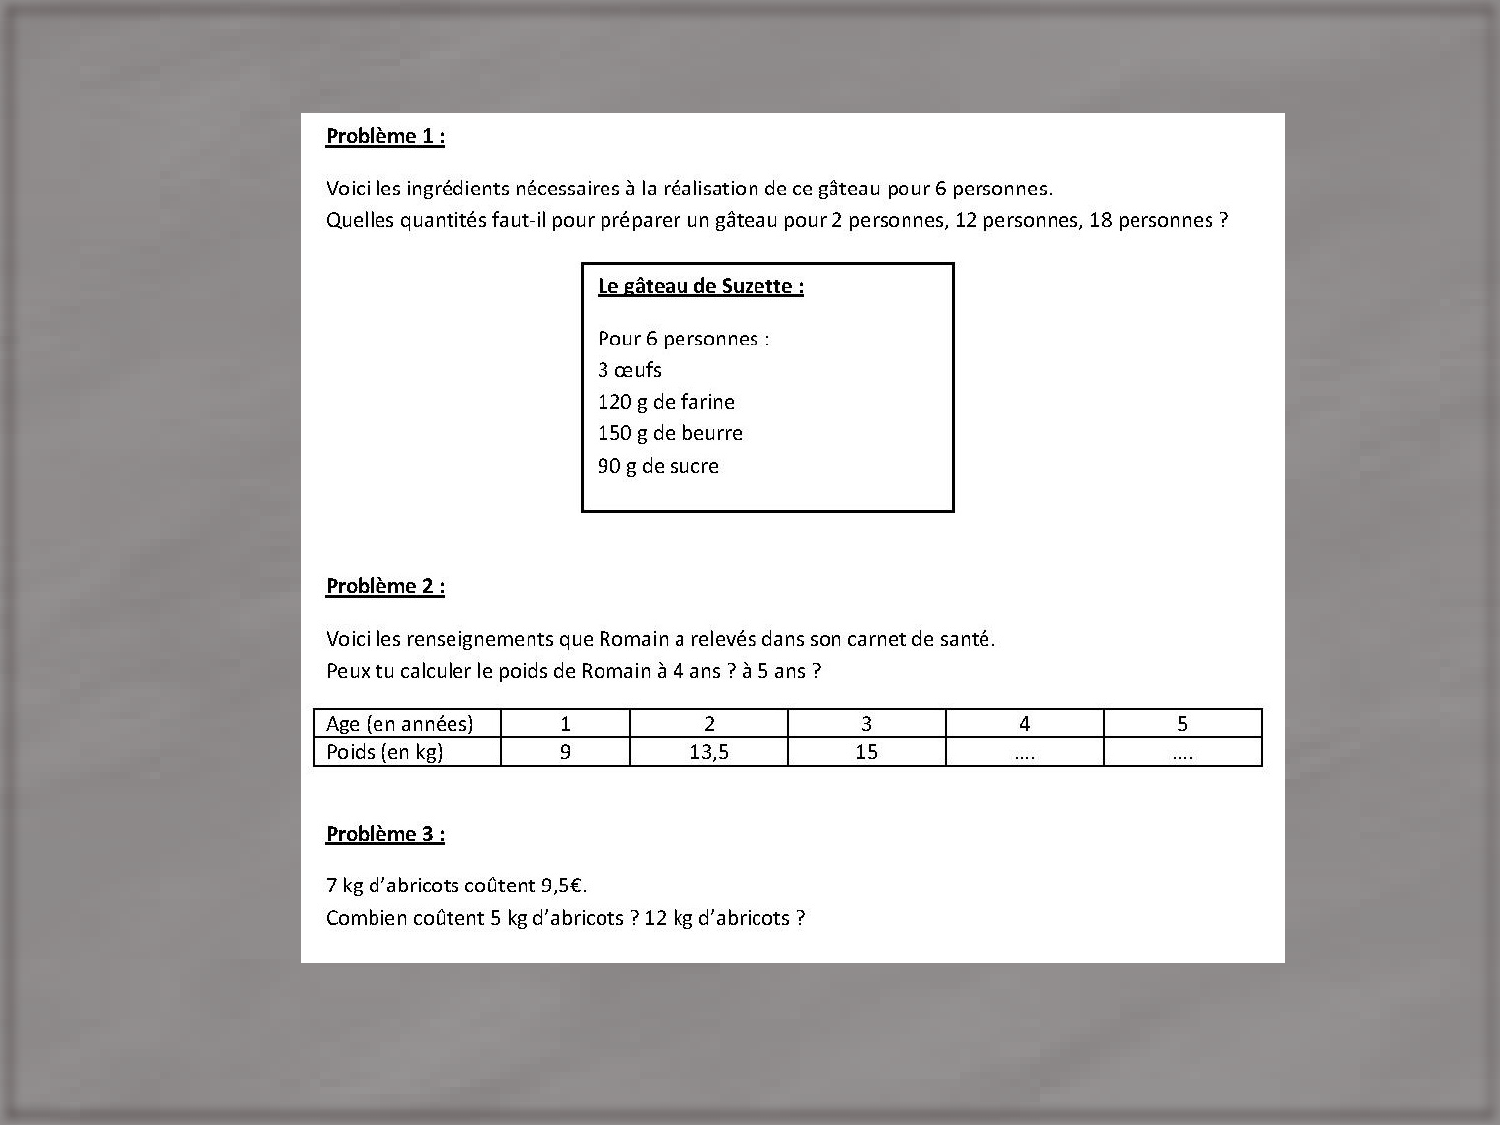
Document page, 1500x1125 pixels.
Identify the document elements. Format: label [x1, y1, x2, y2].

list [300, 113, 1285, 963]
